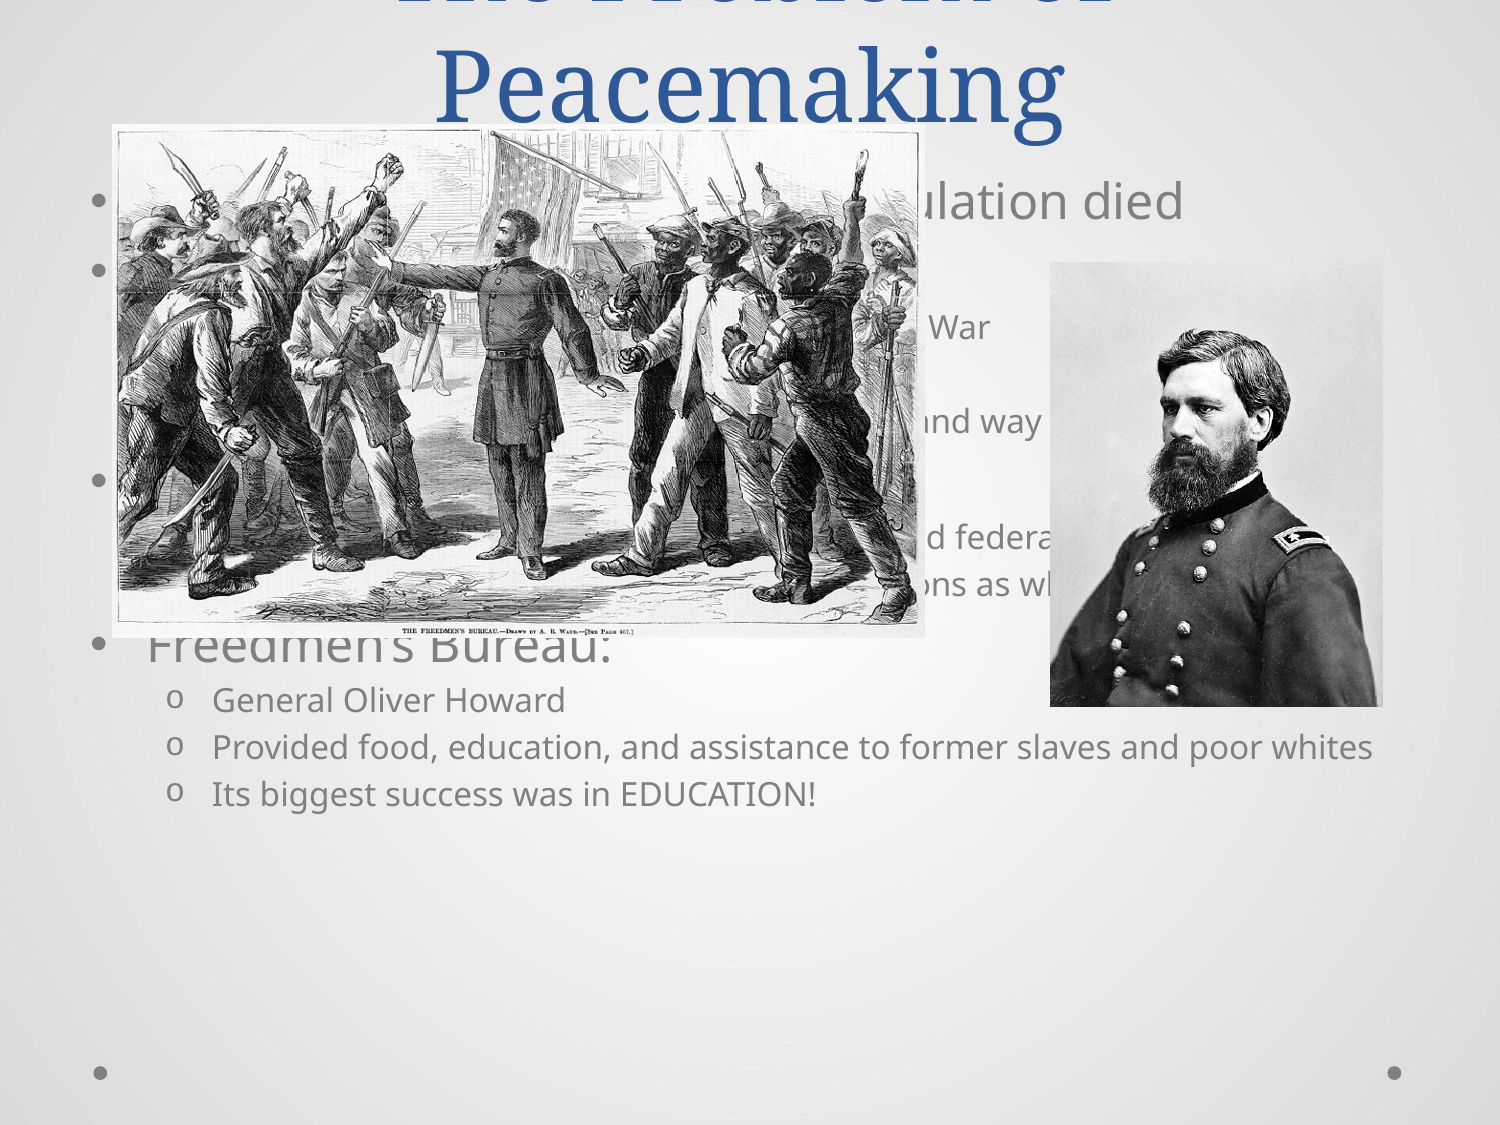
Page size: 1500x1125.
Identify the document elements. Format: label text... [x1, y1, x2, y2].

picture [1049, 262, 1384, 707]
title The Problem of Peacemaking [75, 0, 1425, 150]
picture [112, 124, 926, 638]
list 20% of the adult white male population died “Lost Cause”: Looking fondly at the South as it was pre-Civil War Leaders were revered Many whites wanted to preserve this culture and way of life Differing views of “freedom” Southern whites – freedom from the North and federal government African Americans – same rights and protections as whites Freedmen’s Bureau: General Oliver Howard Provided food, education, and assistance to former slaves and poor whites Its biggest success was in EDUCATION! [75, 162, 1425, 1005]
